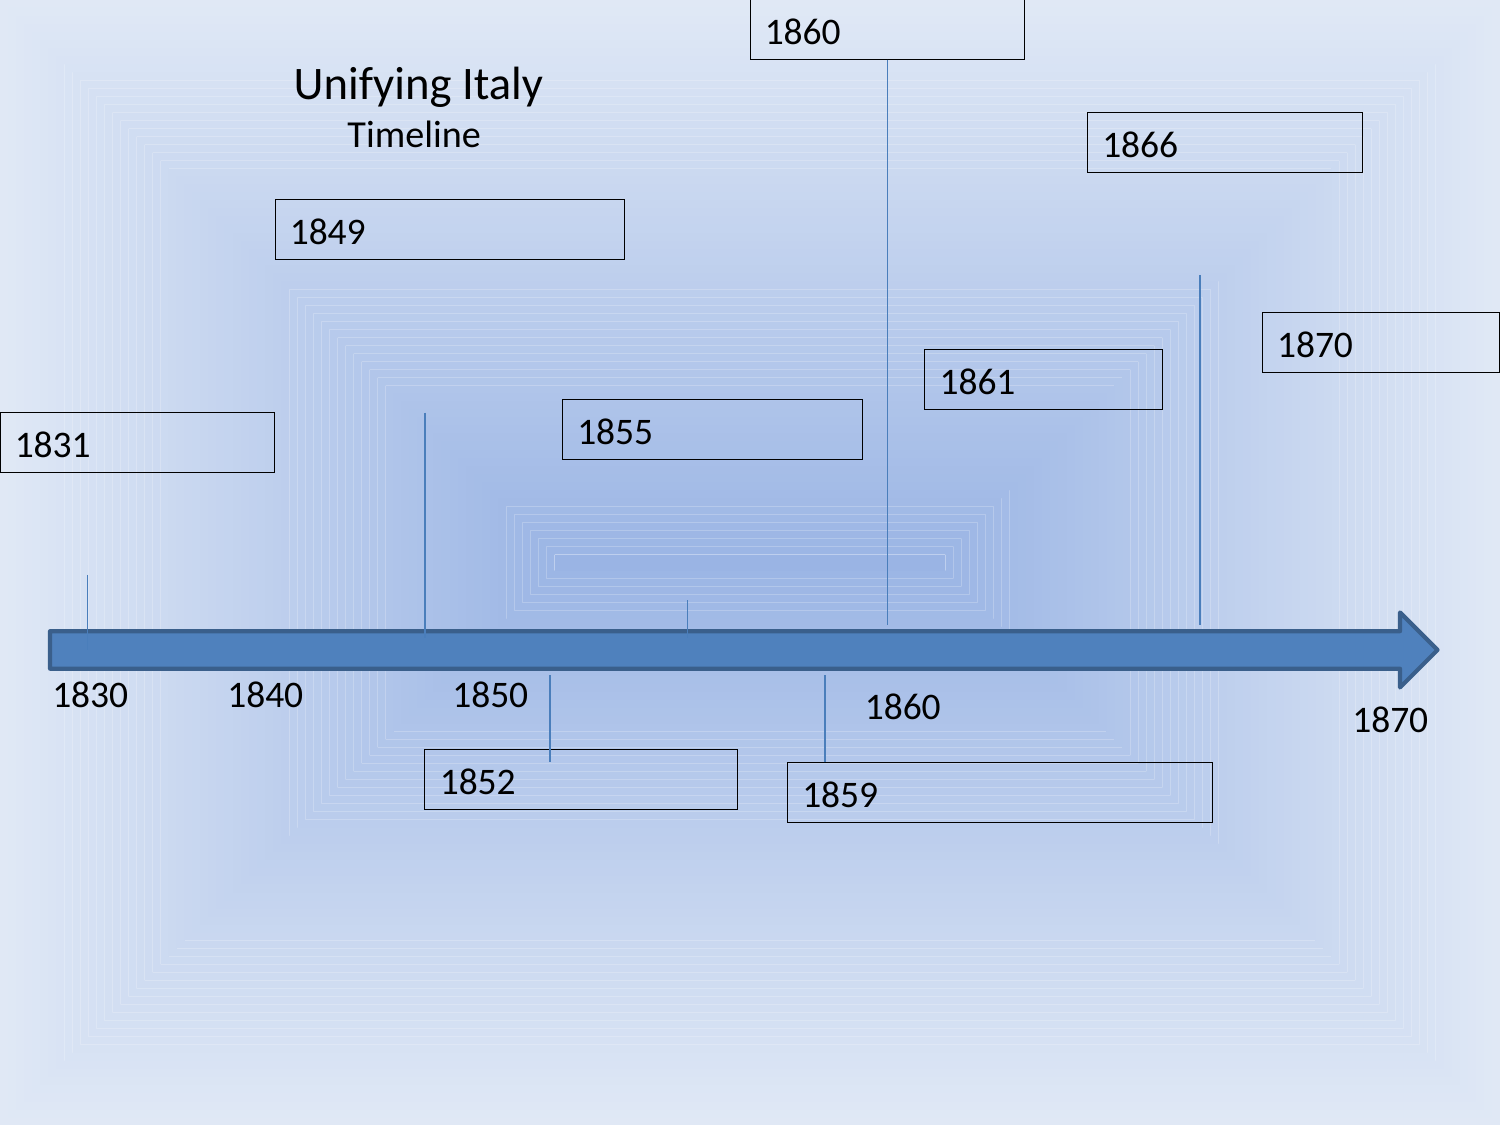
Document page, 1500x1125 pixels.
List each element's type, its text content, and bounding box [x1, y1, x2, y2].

text_box 1860 [849, 674, 975, 735]
text_box 1831 [0, 412, 275, 473]
text_box 1840 [212, 662, 338, 723]
text_box 1870 [1337, 687, 1463, 748]
title Unifying Italy Timeline [75, 45, 763, 163]
text_box 1830 [37, 662, 163, 723]
text_box 1861 [924, 349, 1163, 410]
text_box [47, 610, 1440, 687]
text_box 1860 [750, 0, 1025, 60]
text_box 1850 [437, 662, 563, 723]
text_box 1870 [1262, 312, 1500, 373]
text_box 1855 [562, 399, 863, 460]
text_box 1866 [1087, 112, 1363, 173]
text_box 1859 [787, 762, 1213, 823]
text_box 1849 [275, 199, 625, 260]
text_box 1852 [424, 749, 738, 810]
